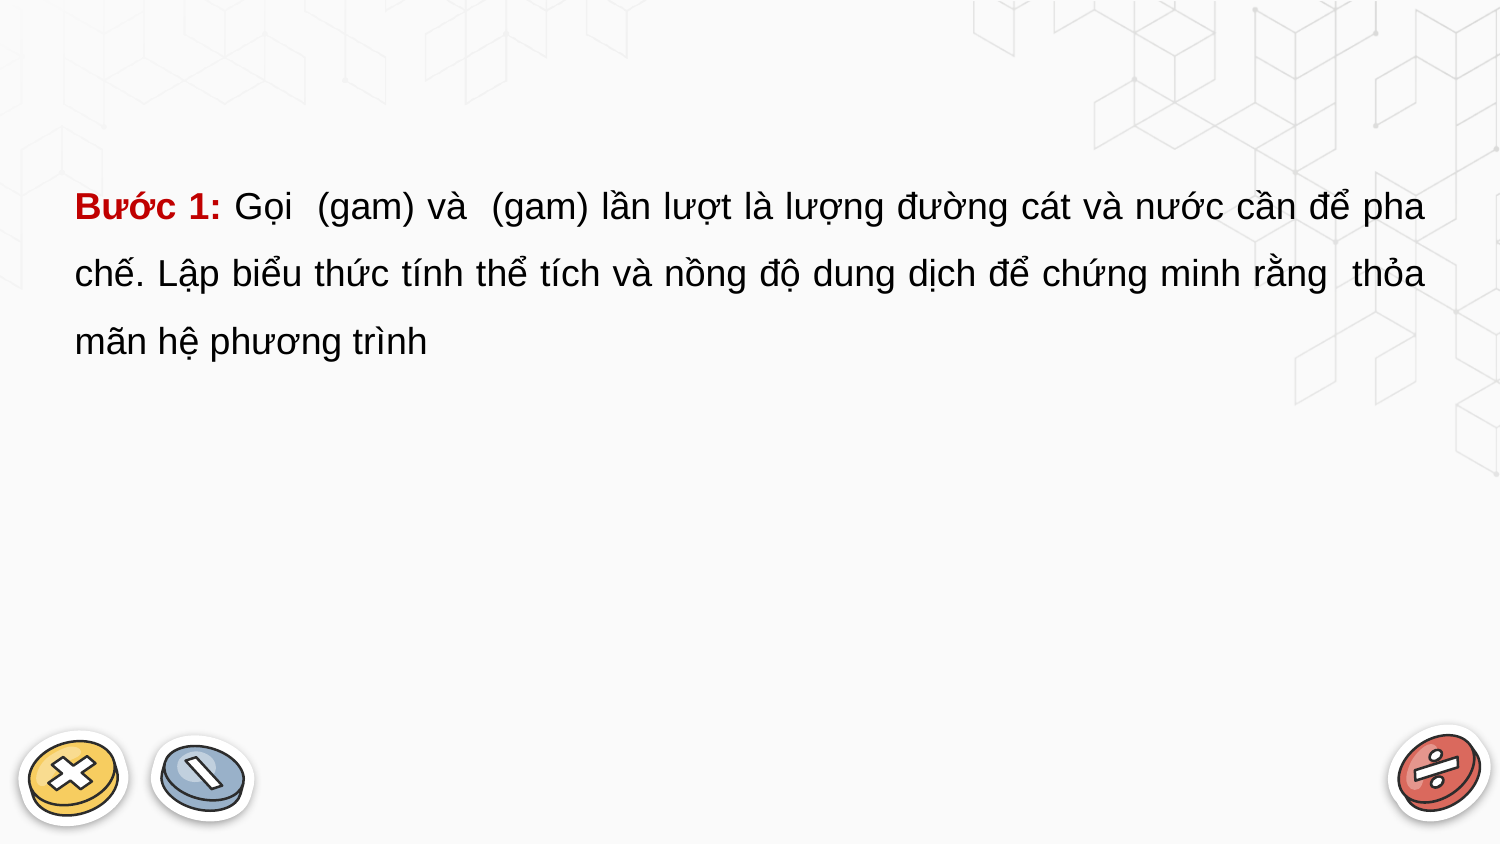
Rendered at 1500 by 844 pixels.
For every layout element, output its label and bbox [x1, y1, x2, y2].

picture [934, 2, 1500, 498]
picture [0, 0, 677, 436]
